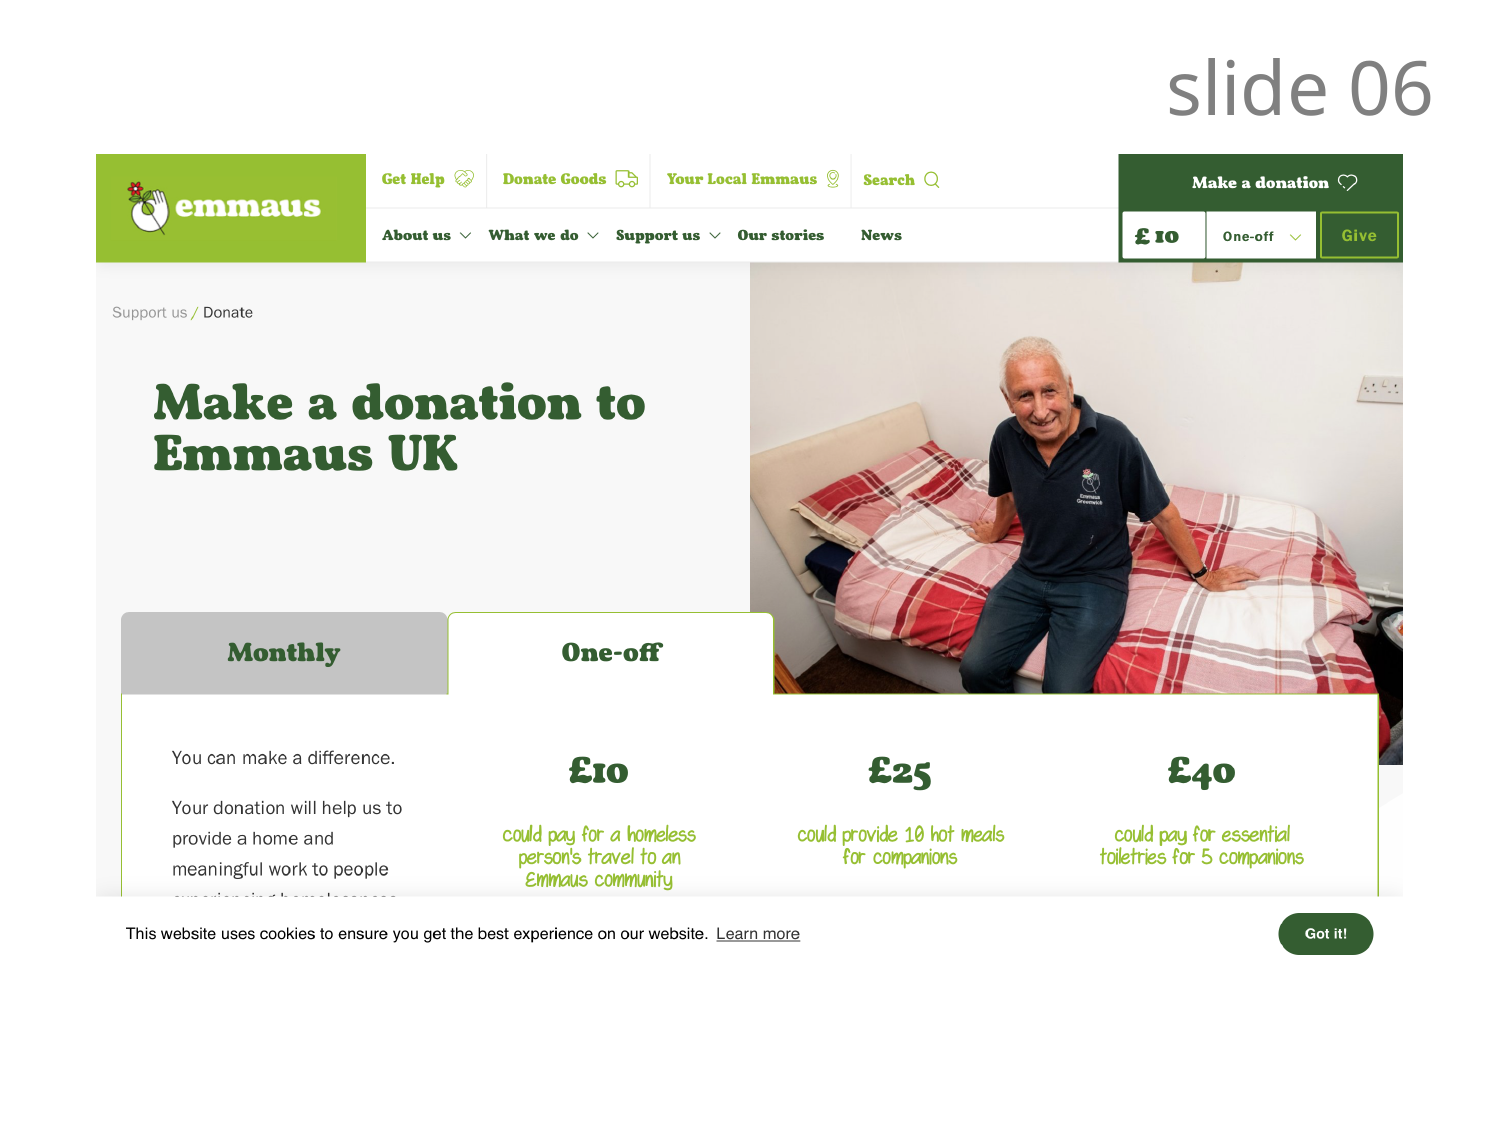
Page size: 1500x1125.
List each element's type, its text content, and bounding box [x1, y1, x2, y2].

text_box slide 06 [1101, 33, 1443, 138]
picture [96, 154, 1404, 971]
